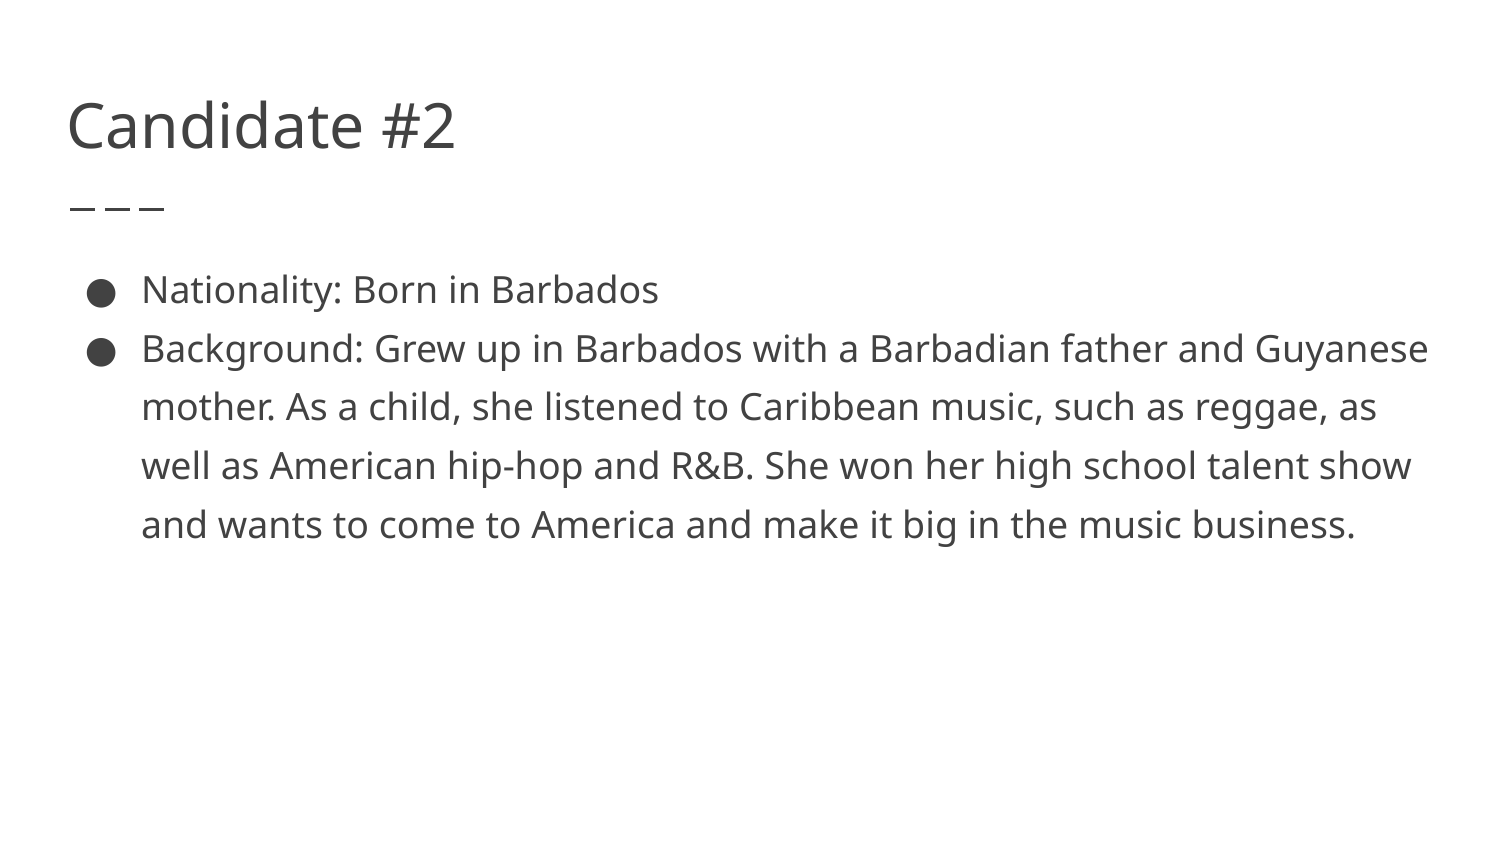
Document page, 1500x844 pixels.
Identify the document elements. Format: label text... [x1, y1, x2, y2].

title Candidate #2 [51, 61, 1449, 182]
list Nationality: Born in Barbados Background: Grew up in Barbados with a Barbadian father and Guyanese mother. As a child, she listened to Caribbean music, such as reggae, as well as American hip-hop and R&B. She won her high school talent show and wants to come to America and make it big in the music business. [51, 240, 1449, 750]
